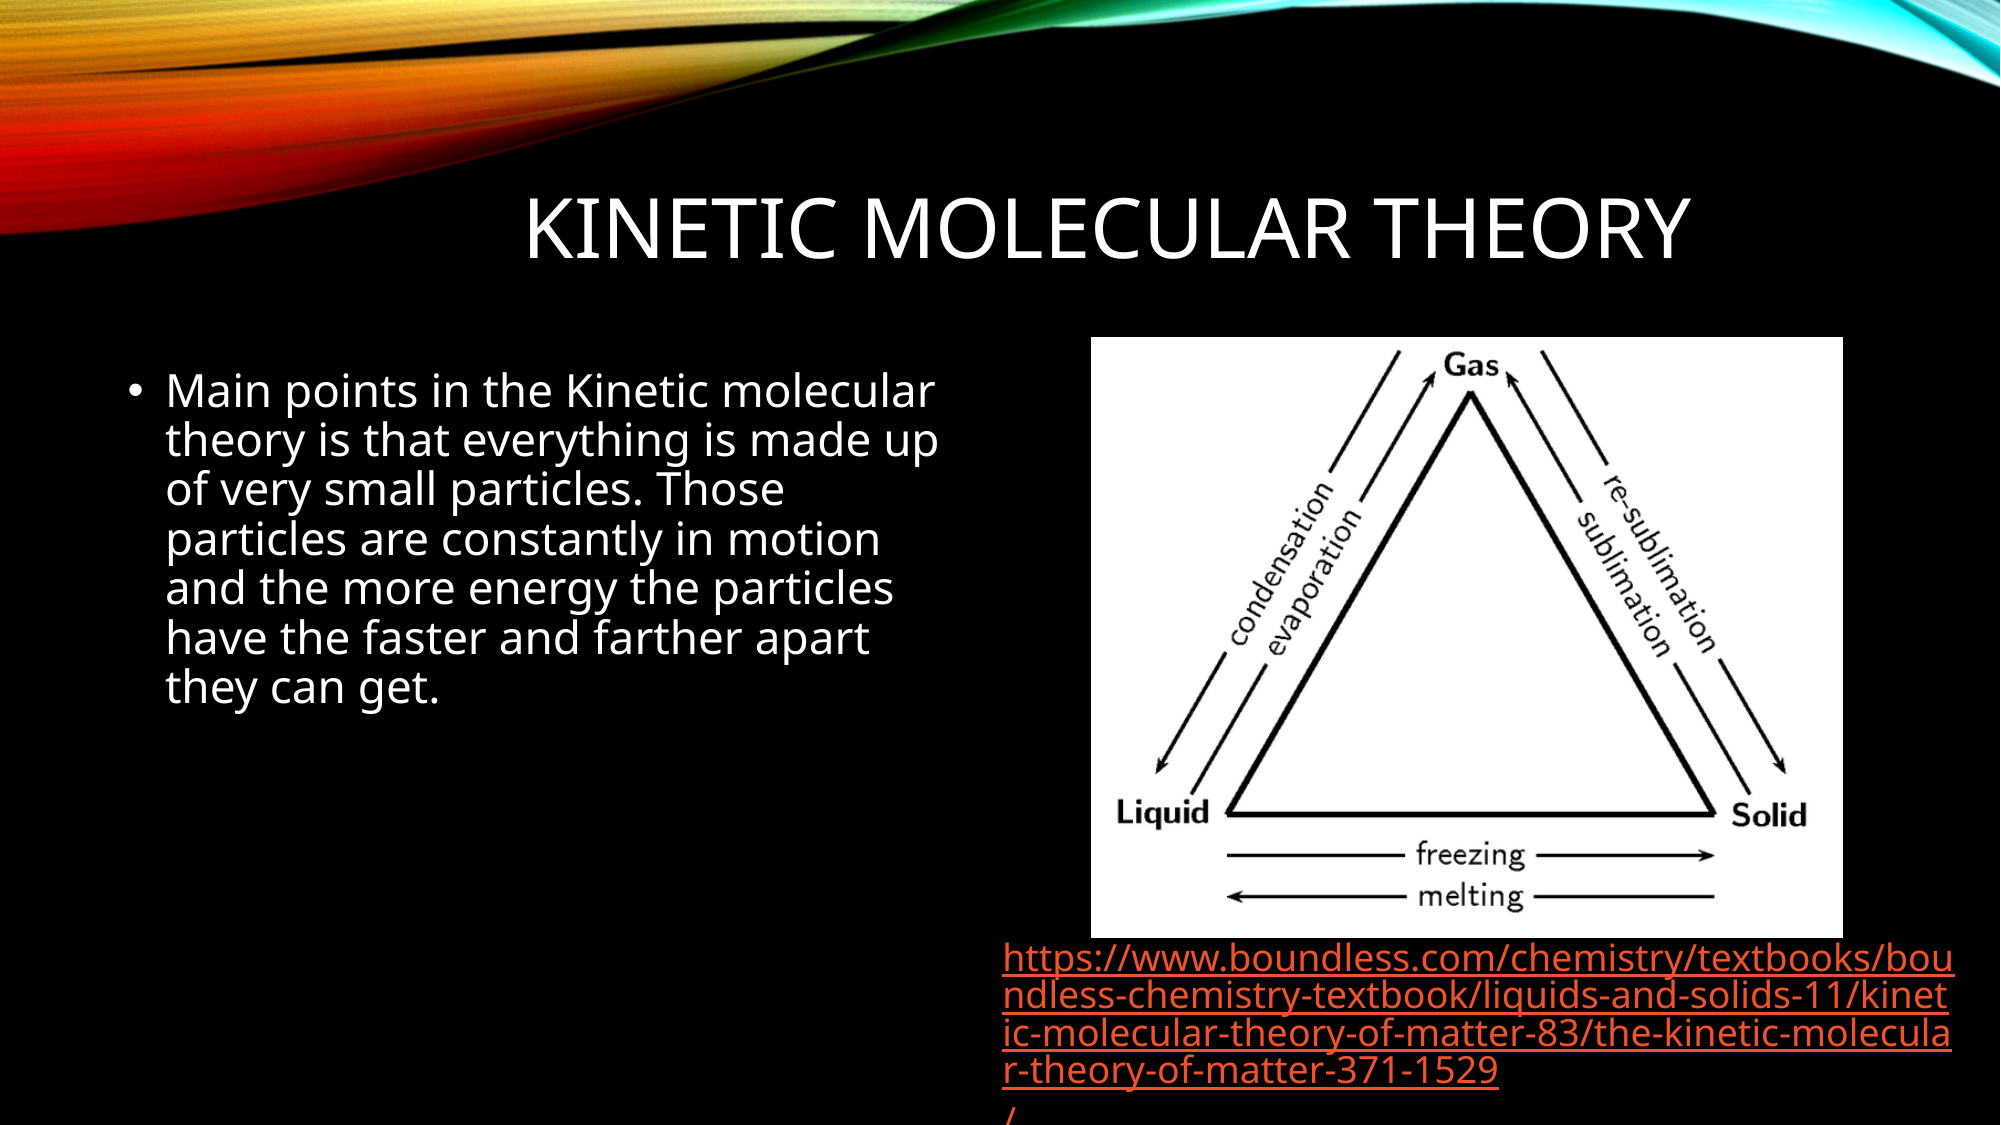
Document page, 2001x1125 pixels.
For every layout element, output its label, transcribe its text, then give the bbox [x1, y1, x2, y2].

title Kinetic molecular theory [474, 125, 1708, 338]
text_box https://www.boundless.com/chemistry/textbooks/boundless-chemistry-textbook/liquids-and-solids-11/kinetic-molecular-theory-of-matter-83/the-kinetic-molecular-theory-of-matter-371-1529/ [987, 926, 1970, 1089]
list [1090, 337, 1844, 938]
list Main points in the Kinetic molecular theory is that everything is made up of very small particles. Those particles are constantly in motion and the more energy the particles have the faster and farther apart they can get. [112, 360, 988, 1021]
picture [0, 0, 2000, 237]
